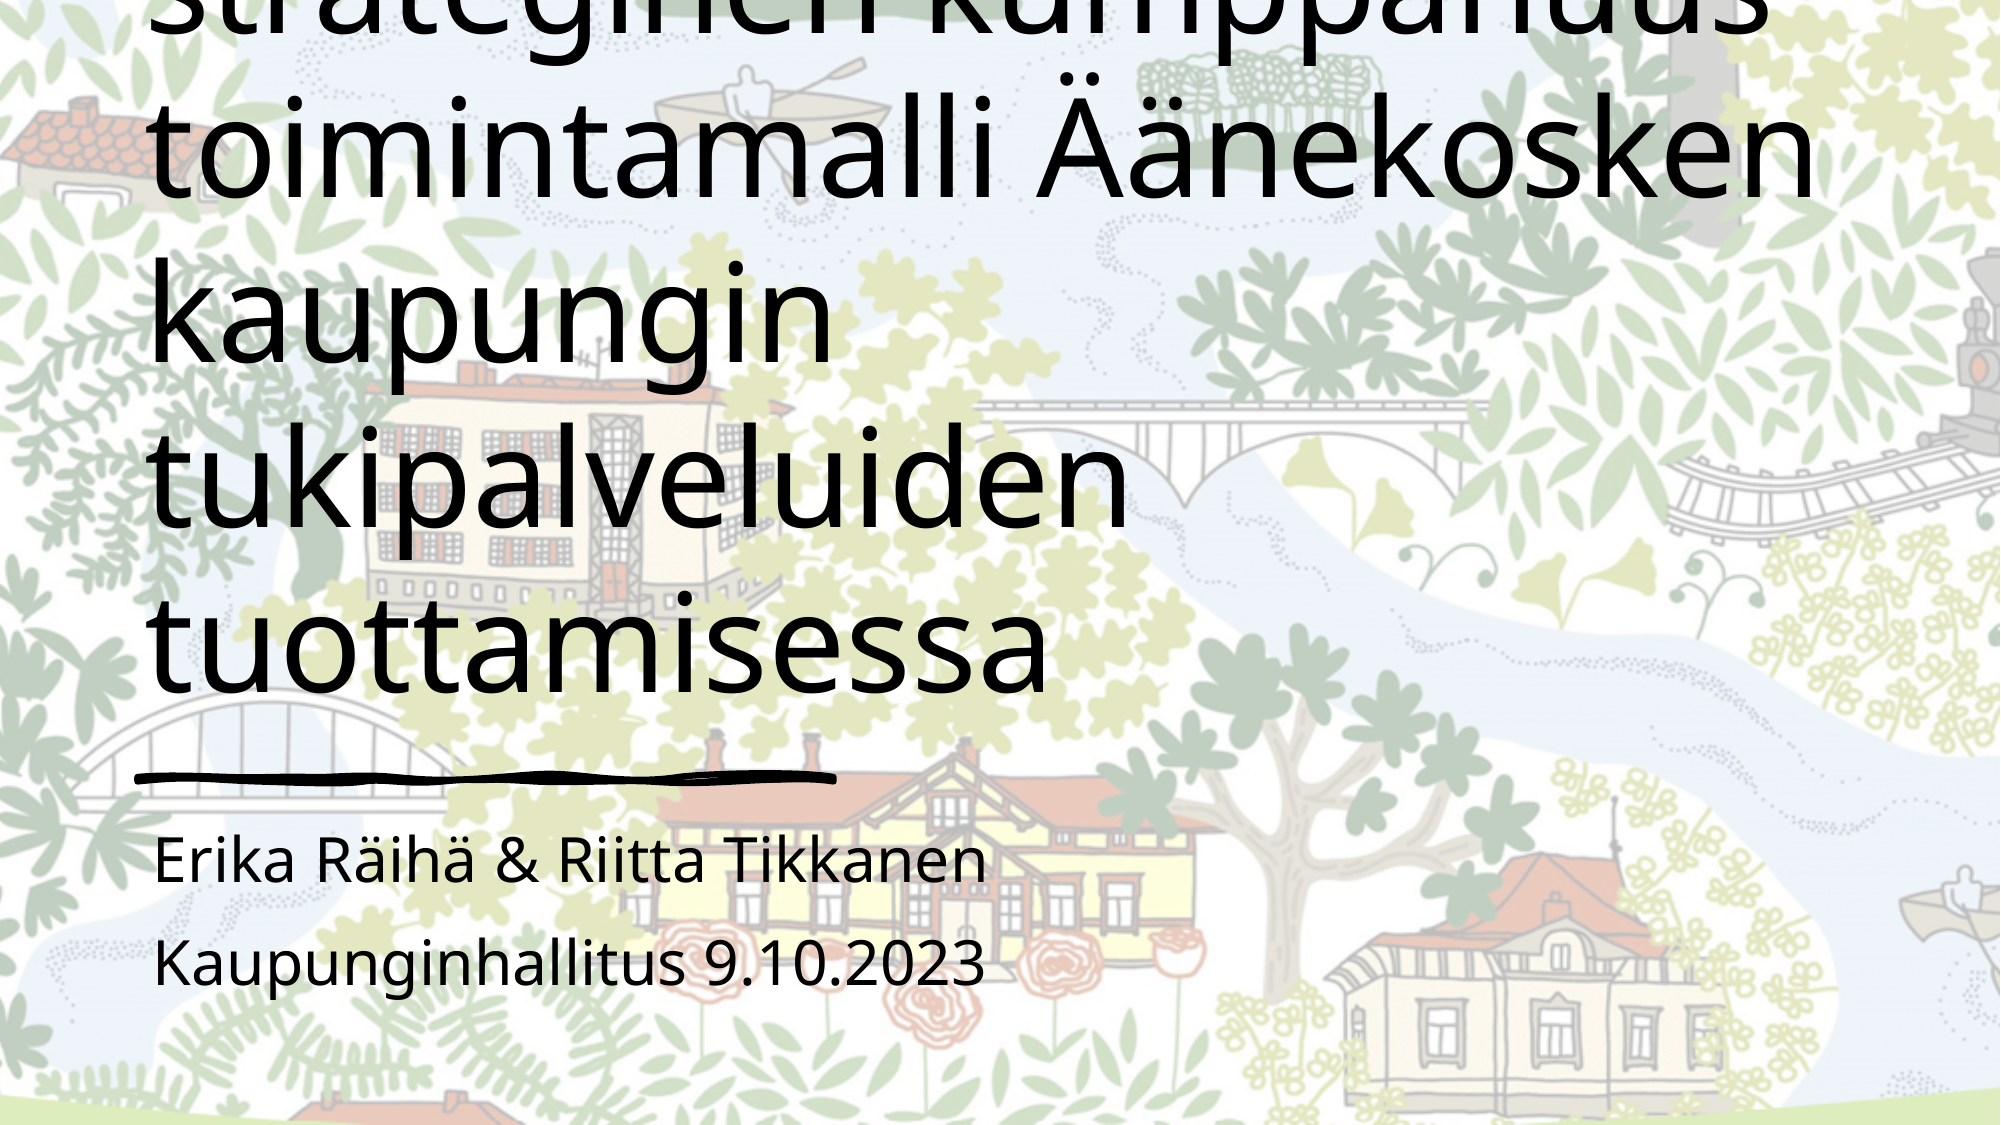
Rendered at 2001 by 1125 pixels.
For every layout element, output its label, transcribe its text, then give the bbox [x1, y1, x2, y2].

title strateginen kumppanuus toimintamalli Äänekosken kaupungin tukipalveluiden tuottamisessa [129, 289, 1871, 728]
subtitle Erika Räihä & Riitta Tikkanen Kaupunginhallitus 9.10.2023 [138, 805, 1863, 1052]
